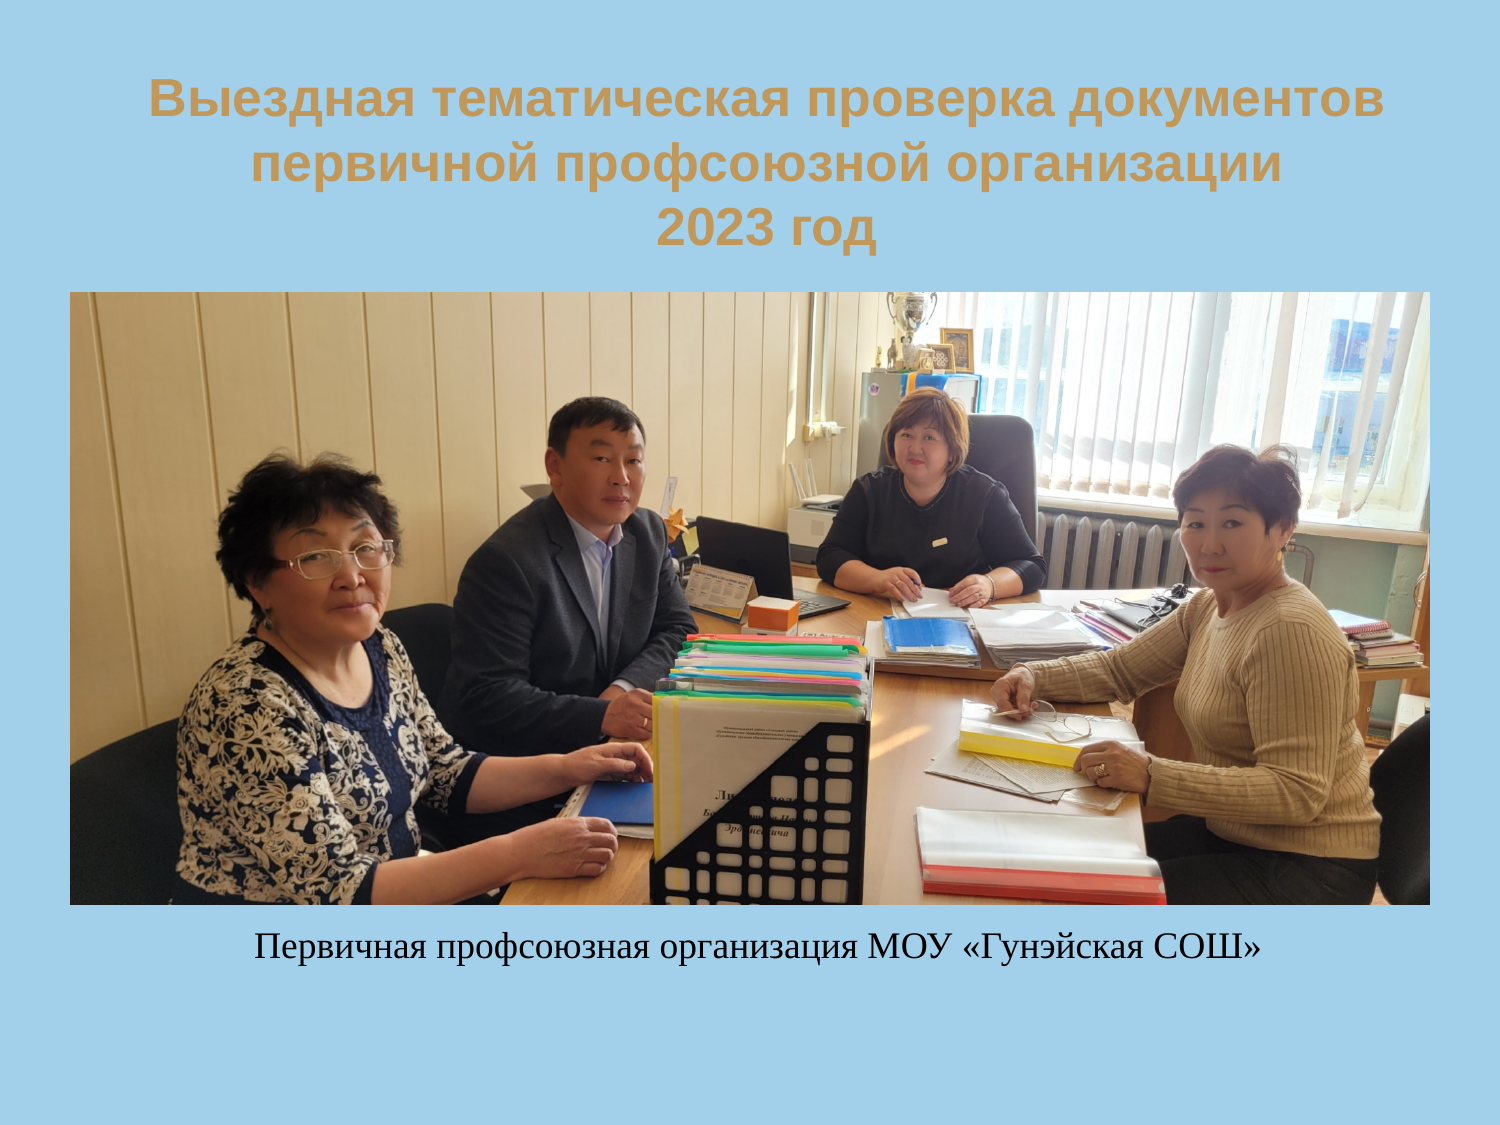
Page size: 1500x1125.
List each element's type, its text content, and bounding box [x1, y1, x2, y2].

text_box Первичная профсоюзная организация МОУ «Гунэйская СОШ» [239, 919, 1278, 974]
picture [70, 292, 1430, 906]
title Выездная тематическая проверка документов первичной профсоюзной организации 2023 год [46, 23, 1407, 296]
